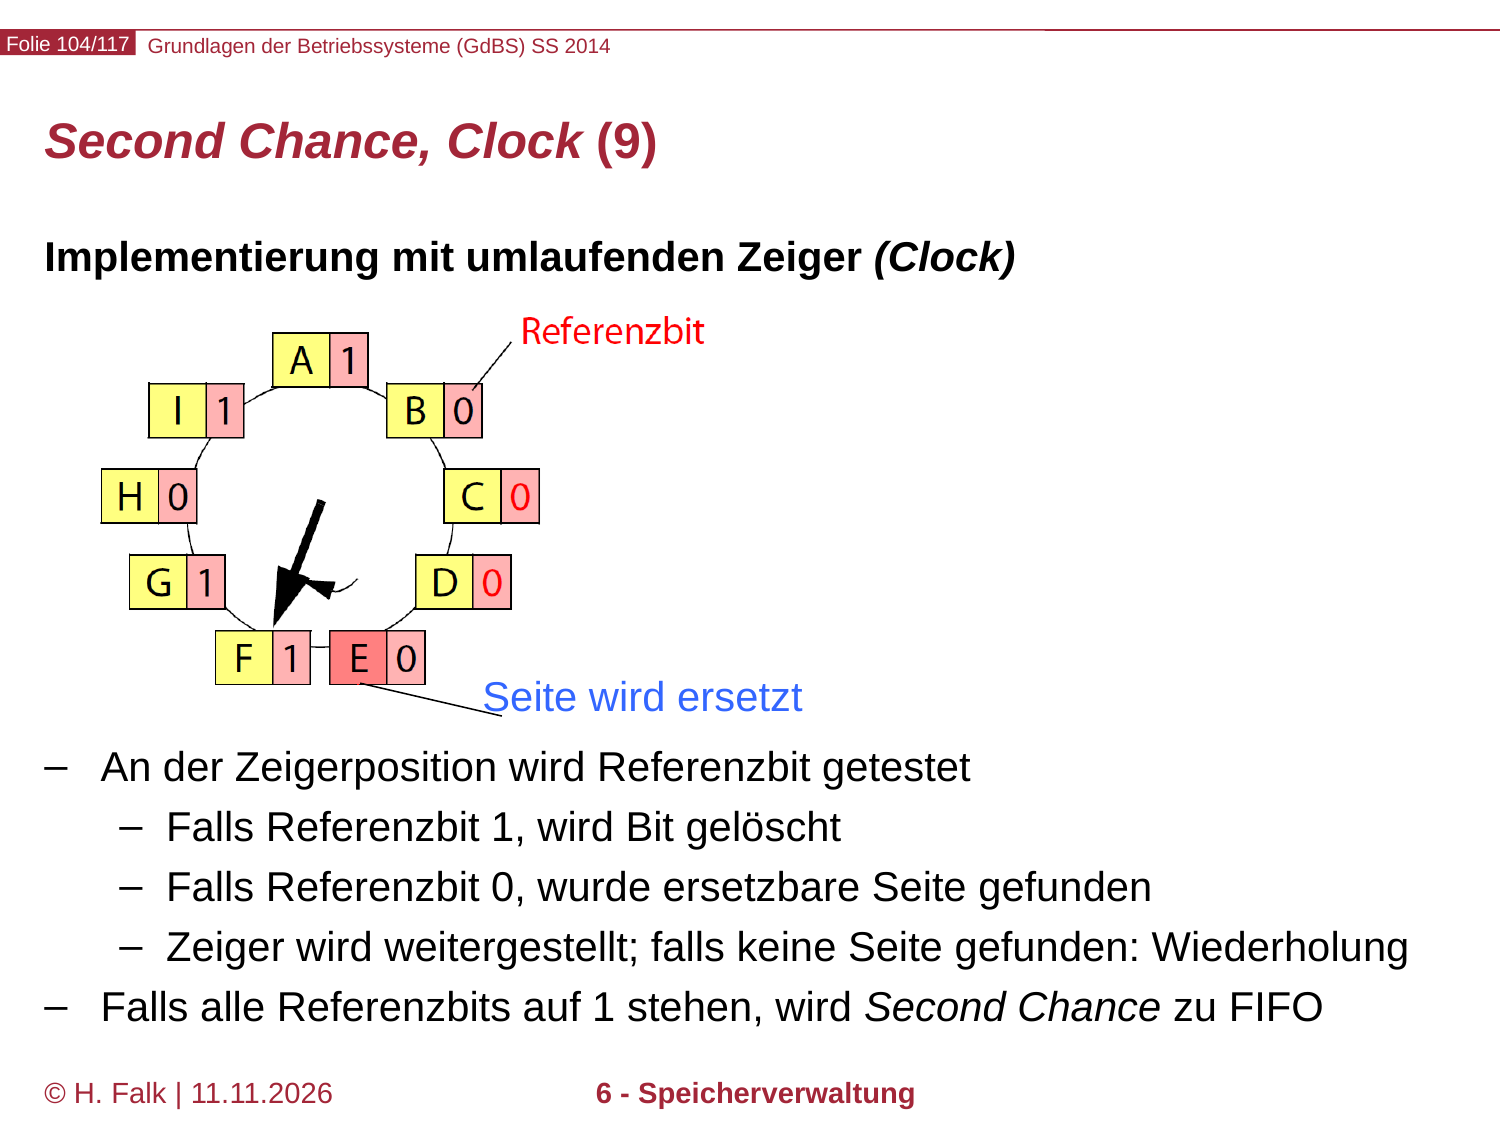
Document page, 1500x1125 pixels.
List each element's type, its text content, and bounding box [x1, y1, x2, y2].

picture [100, 314, 707, 685]
footer 6 - Speicherverwaltung [301, 1066, 1211, 1125]
text_box Seite wird ersetzt [467, 662, 818, 727]
title Second Chance, Clock (9) [29, 90, 1471, 198]
list Implementierung mit umlaufenden Zeiger (Clock) An der Zeigerposition wird Referenzbit getestet Falls Referenzbit 1, wird Bit gelöscht Falls Referenzbit 0, wurde ersetzbare Seite gefunden Zeiger wird weitergestellt; falls keine Seite gefunden: Wiederholung Falls alle Referenzbits auf 1 stehen, wird Second Chance zu FIFO [29, 227, 1471, 1047]
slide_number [29, 1066, 301, 1125]
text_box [359, 682, 503, 717]
